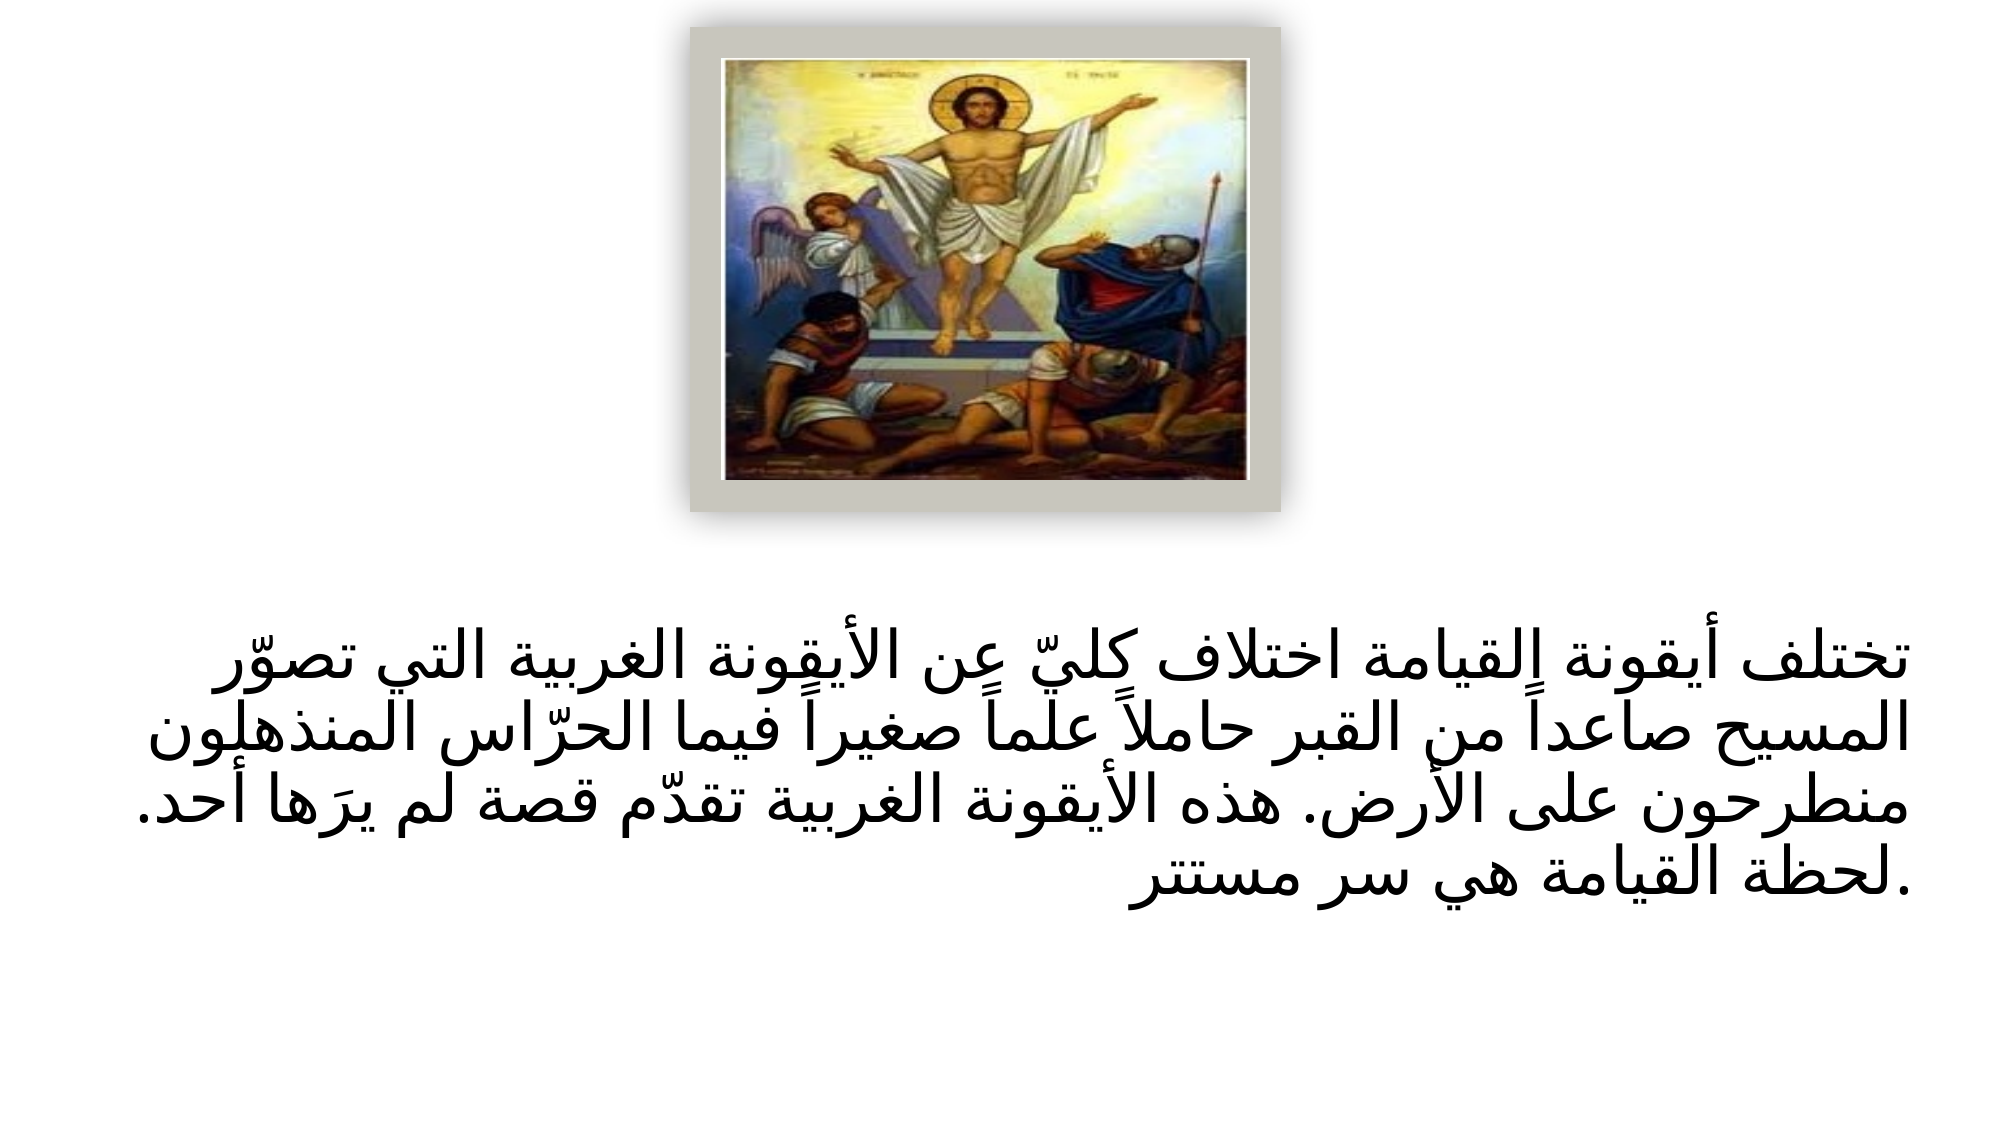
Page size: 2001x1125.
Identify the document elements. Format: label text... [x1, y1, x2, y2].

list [721, 57, 1250, 481]
title تختلف أيقونة القيامة اختلاف كليّ عن الأيقونة الغربية التي تصوّر المسيح صاعداً من القبر حاملاً علماً صغيراً فيما الحرّاس المنذهلون منطرحون على الأرض. هذه الأيقونة الغربية تقدّم قصة لم يرَها أحد. لحظة القيامة هي سر مستتر. [89, 480, 1929, 1050]
